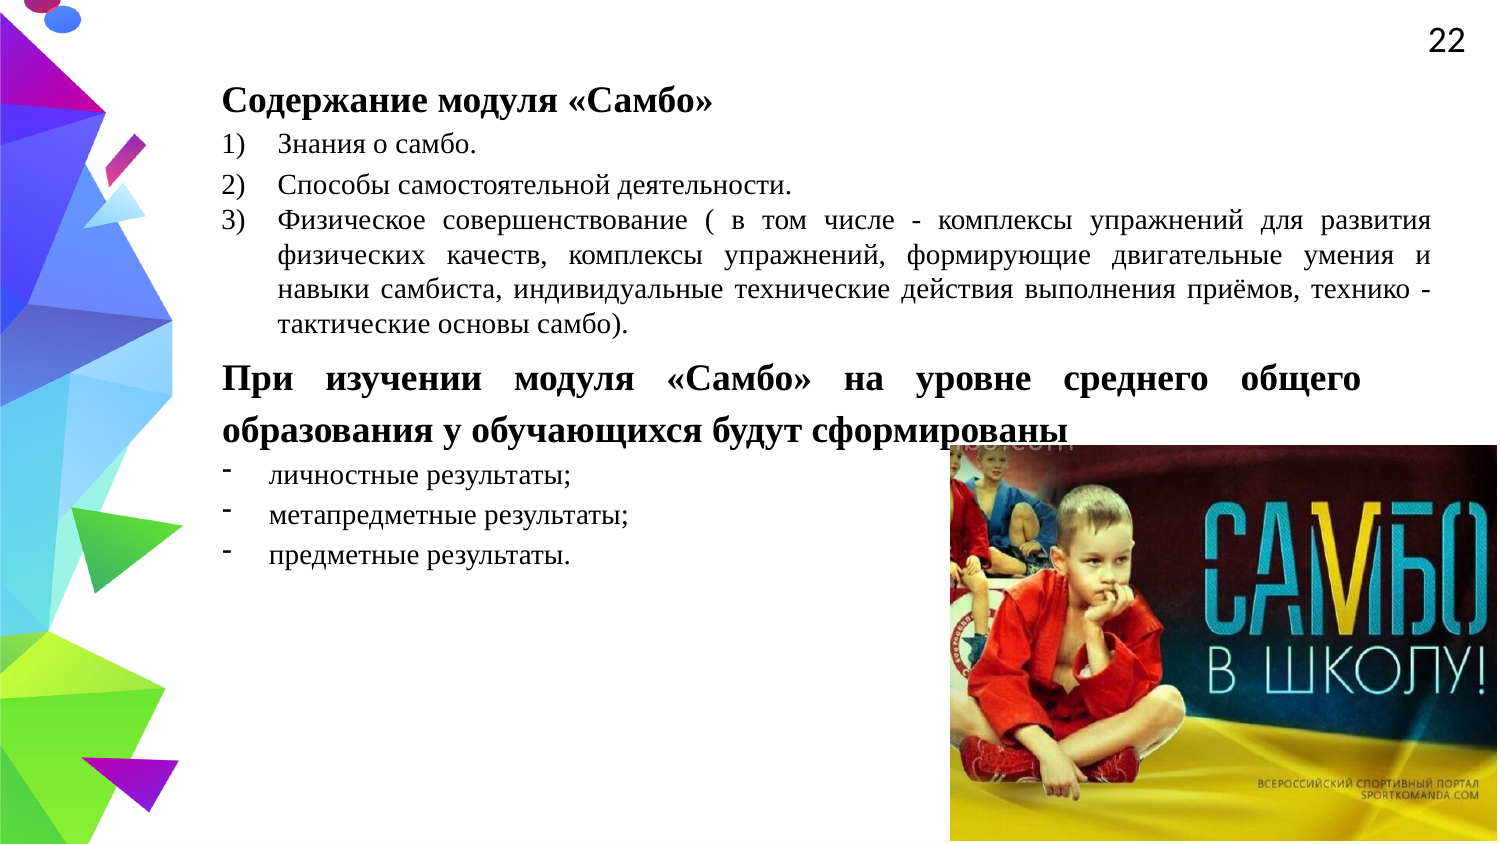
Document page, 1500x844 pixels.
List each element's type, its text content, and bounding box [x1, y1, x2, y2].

text_box 22 [1413, 7, 1481, 67]
picture [0, 0, 1500, 844]
text_box При изучении модуля «Самбо» на уровне среднего общего образования у обучающихся будут сформированы личностные результаты; метапредметные результаты; предметные результаты. [207, 339, 1377, 578]
text_box Содержание модуля «Самбо» Знания о самбо. Способы самостоятельной деятельности. Физическое совершенствование ( в том числе - комплексы упражнений для развития физических качеств, комплексы упражнений, формирующие двигательные умения и навыки самбиста, индивидуальные технические действия выполнения приёмов, технико - тактические основы самбо). [206, 60, 1447, 348]
